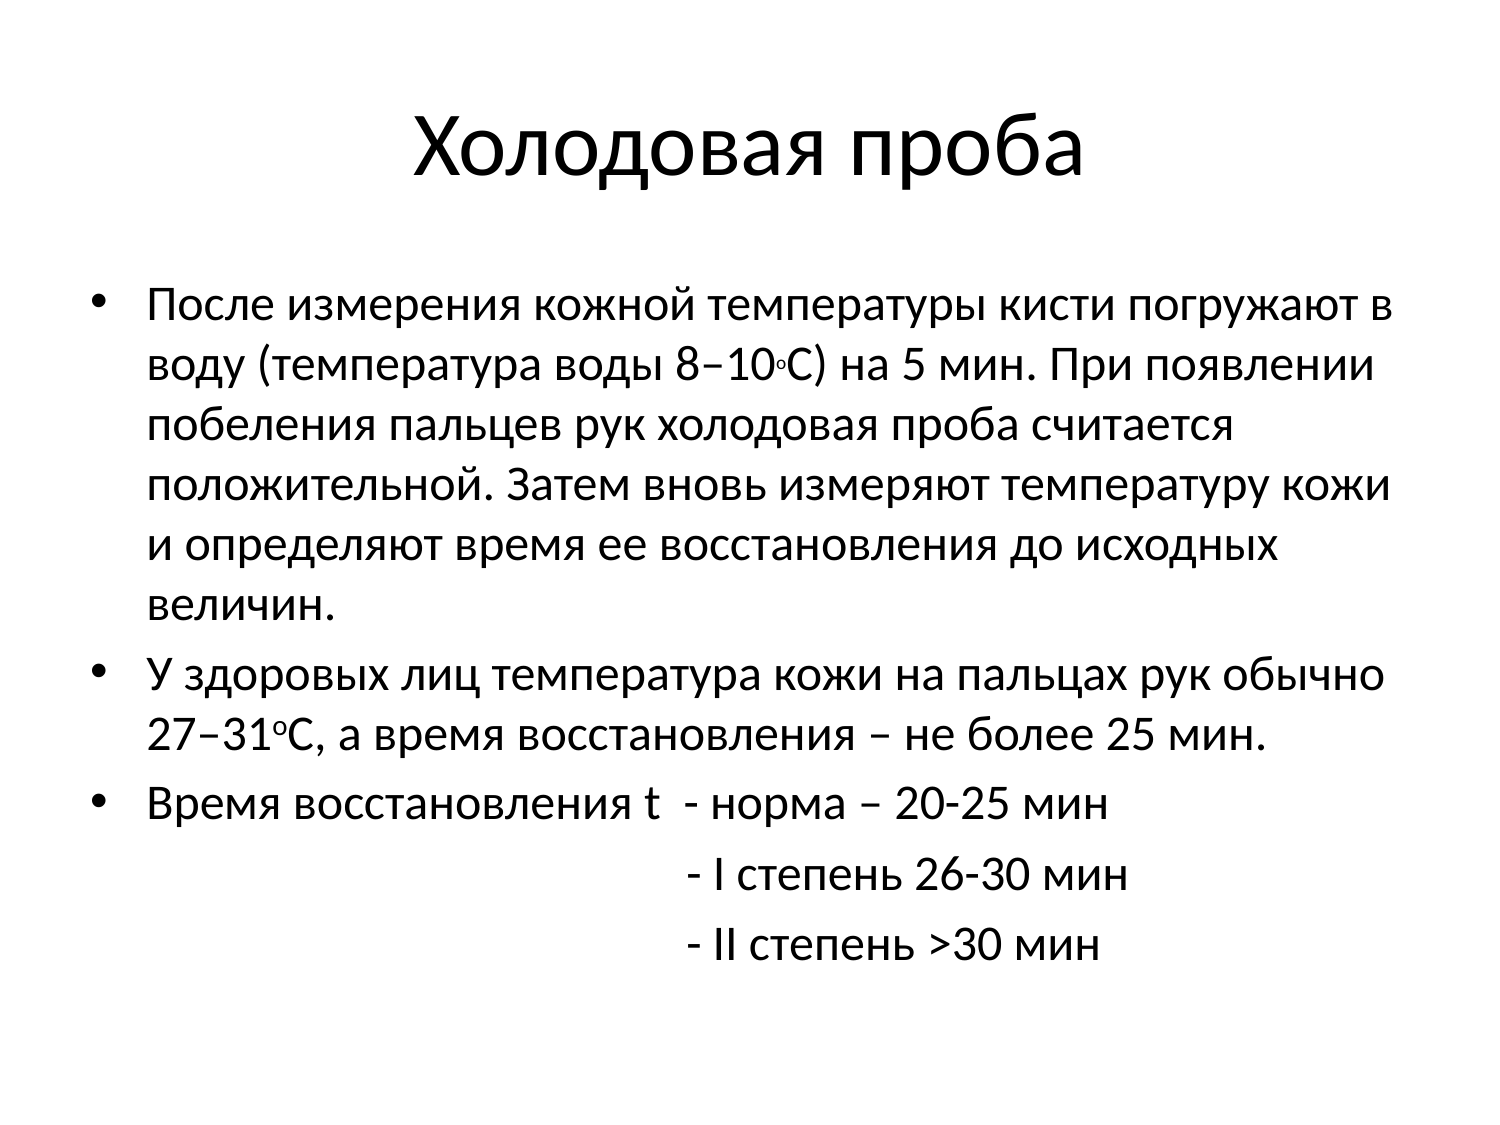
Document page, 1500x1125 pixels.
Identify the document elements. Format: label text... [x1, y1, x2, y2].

title Холодовая проба [75, 45, 1425, 233]
list После измерения кожной температуры кисти погружают в воду (температура воды 8–10оС) на 5 мин. При появлении побеления пальцев рук холодовая проба считается положительной. Затем вновь измеряют температуру кожи и определяют время ее восстановления до исходных величин. У здоровых лиц температура кожи на пальцах рук обычно 27–31оС, а время восстановления – не более 25 мин. Время восстановления t - норма – 20-25 мин - I степень 26-30 мин - II степень >30 мин [75, 262, 1425, 1125]
